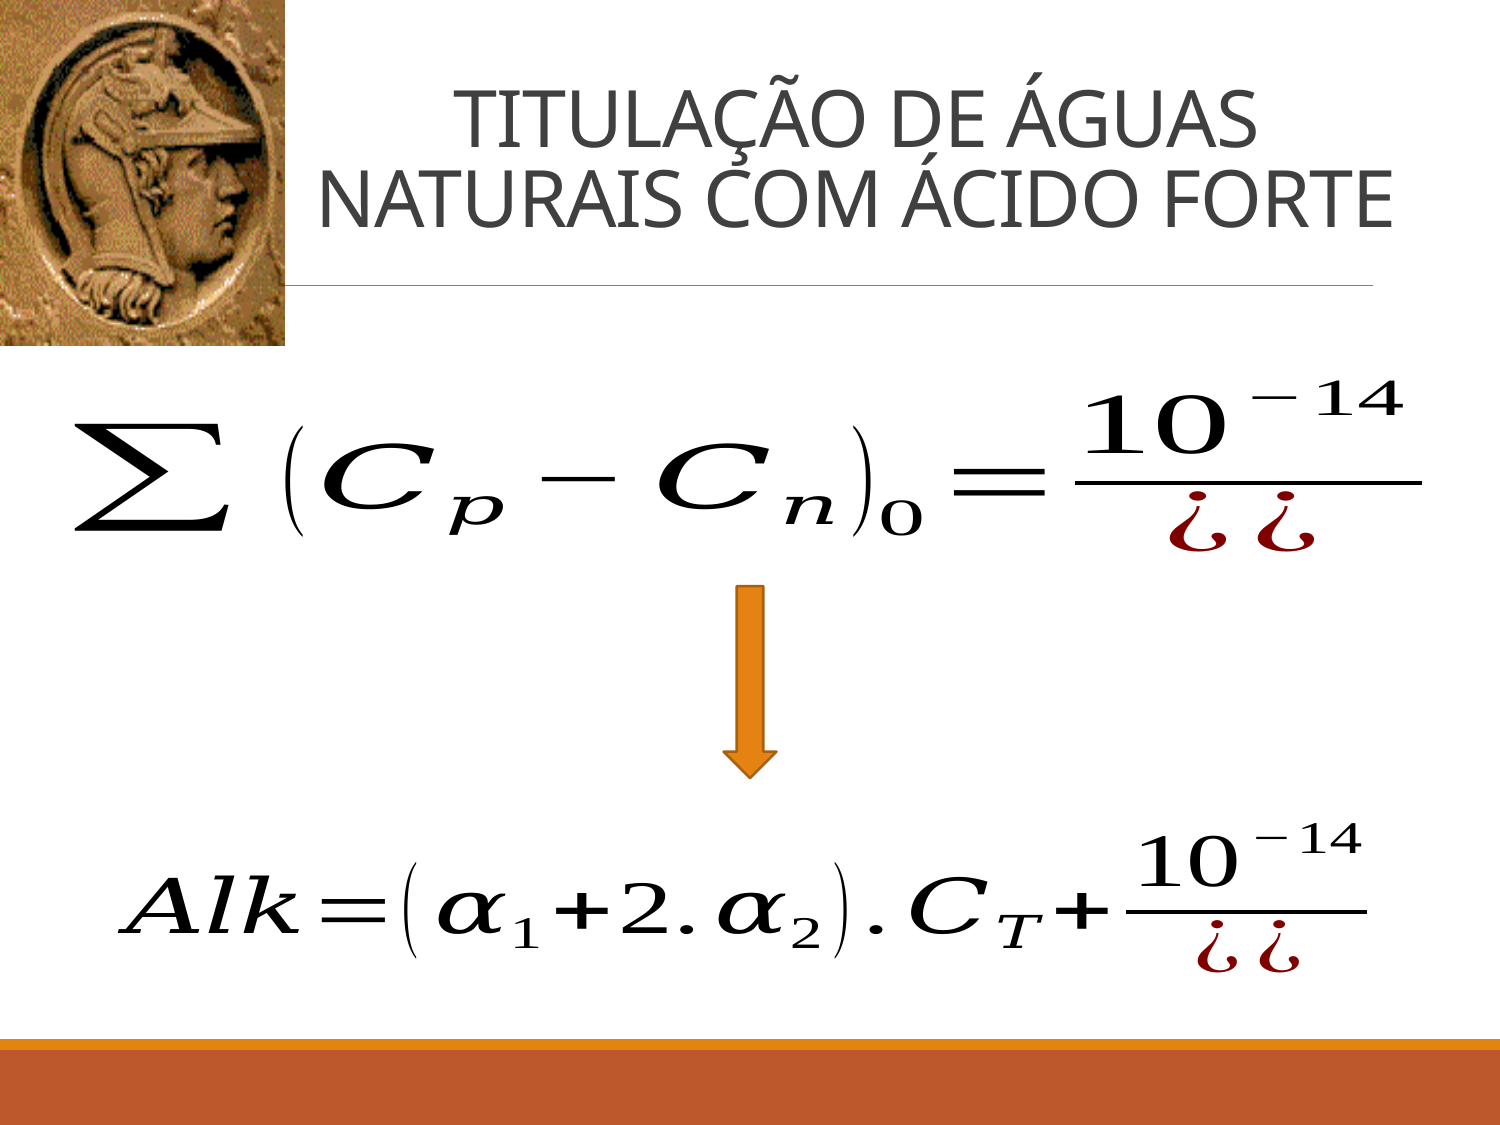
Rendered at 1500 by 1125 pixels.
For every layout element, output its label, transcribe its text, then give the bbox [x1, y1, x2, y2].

title TITULAÇÃO DE ÁGUAS NATURAIS COM ÁCIDO FORTE [297, 53, 1425, 252]
picture [0, 0, 288, 351]
text_box [722, 584, 778, 780]
